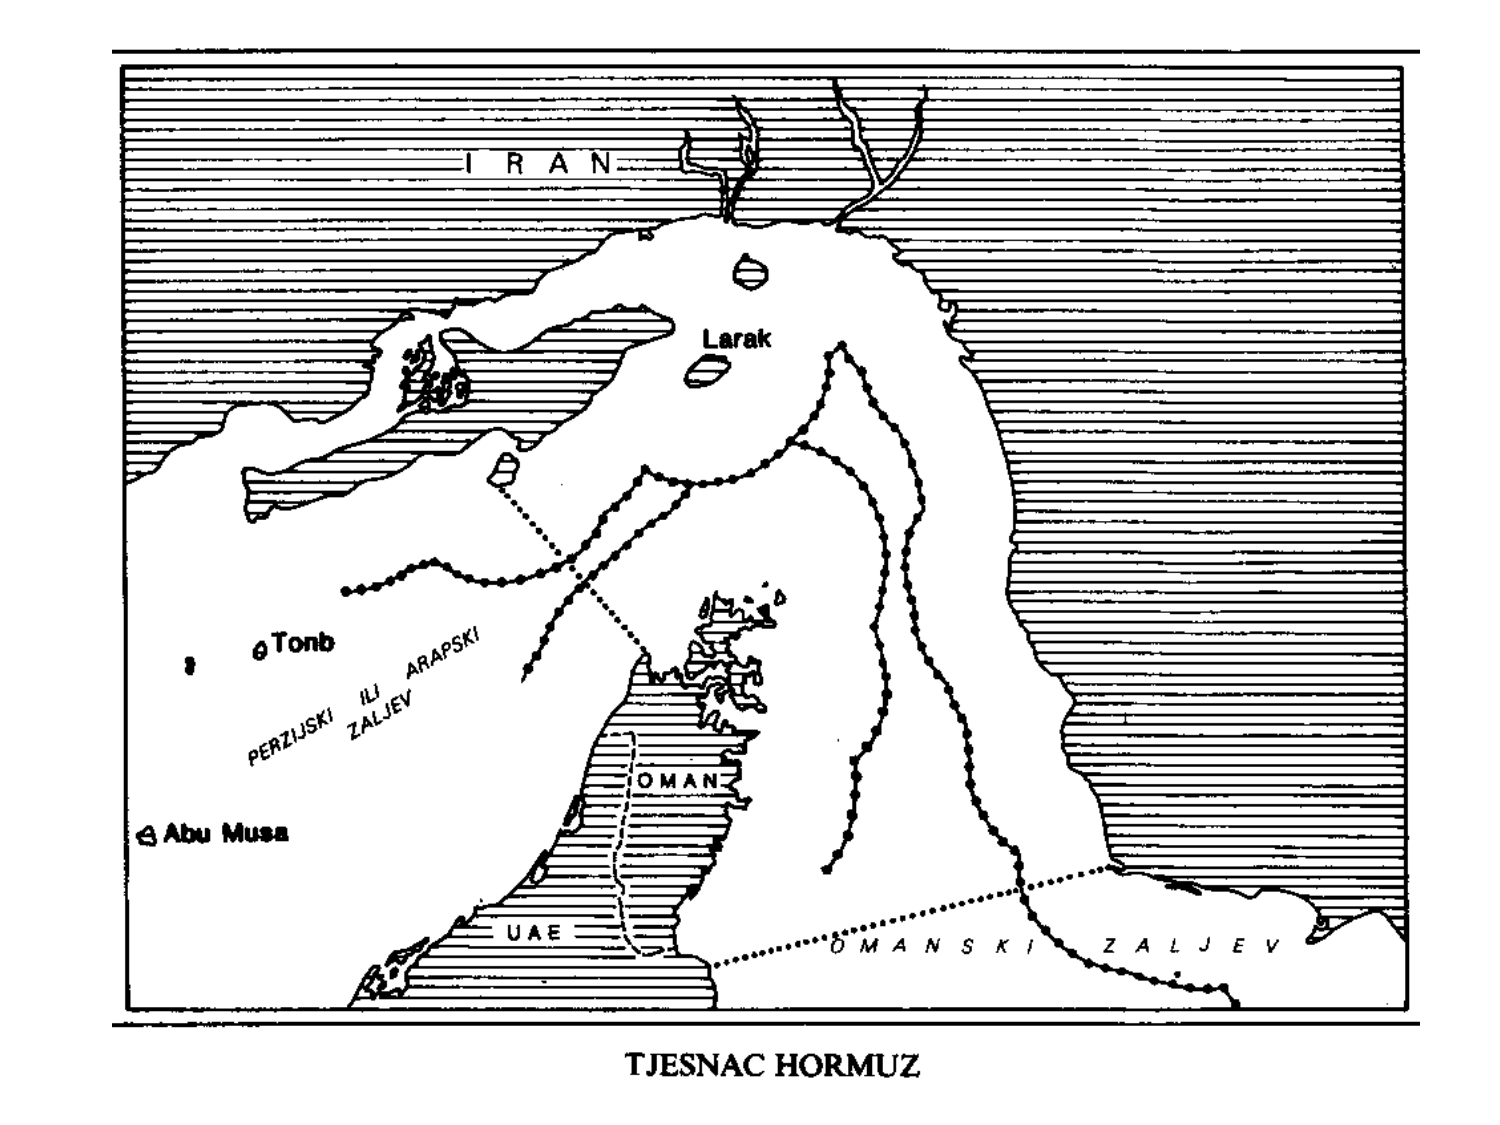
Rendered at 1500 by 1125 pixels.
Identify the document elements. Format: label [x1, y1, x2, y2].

list [111, 30, 1420, 1099]
